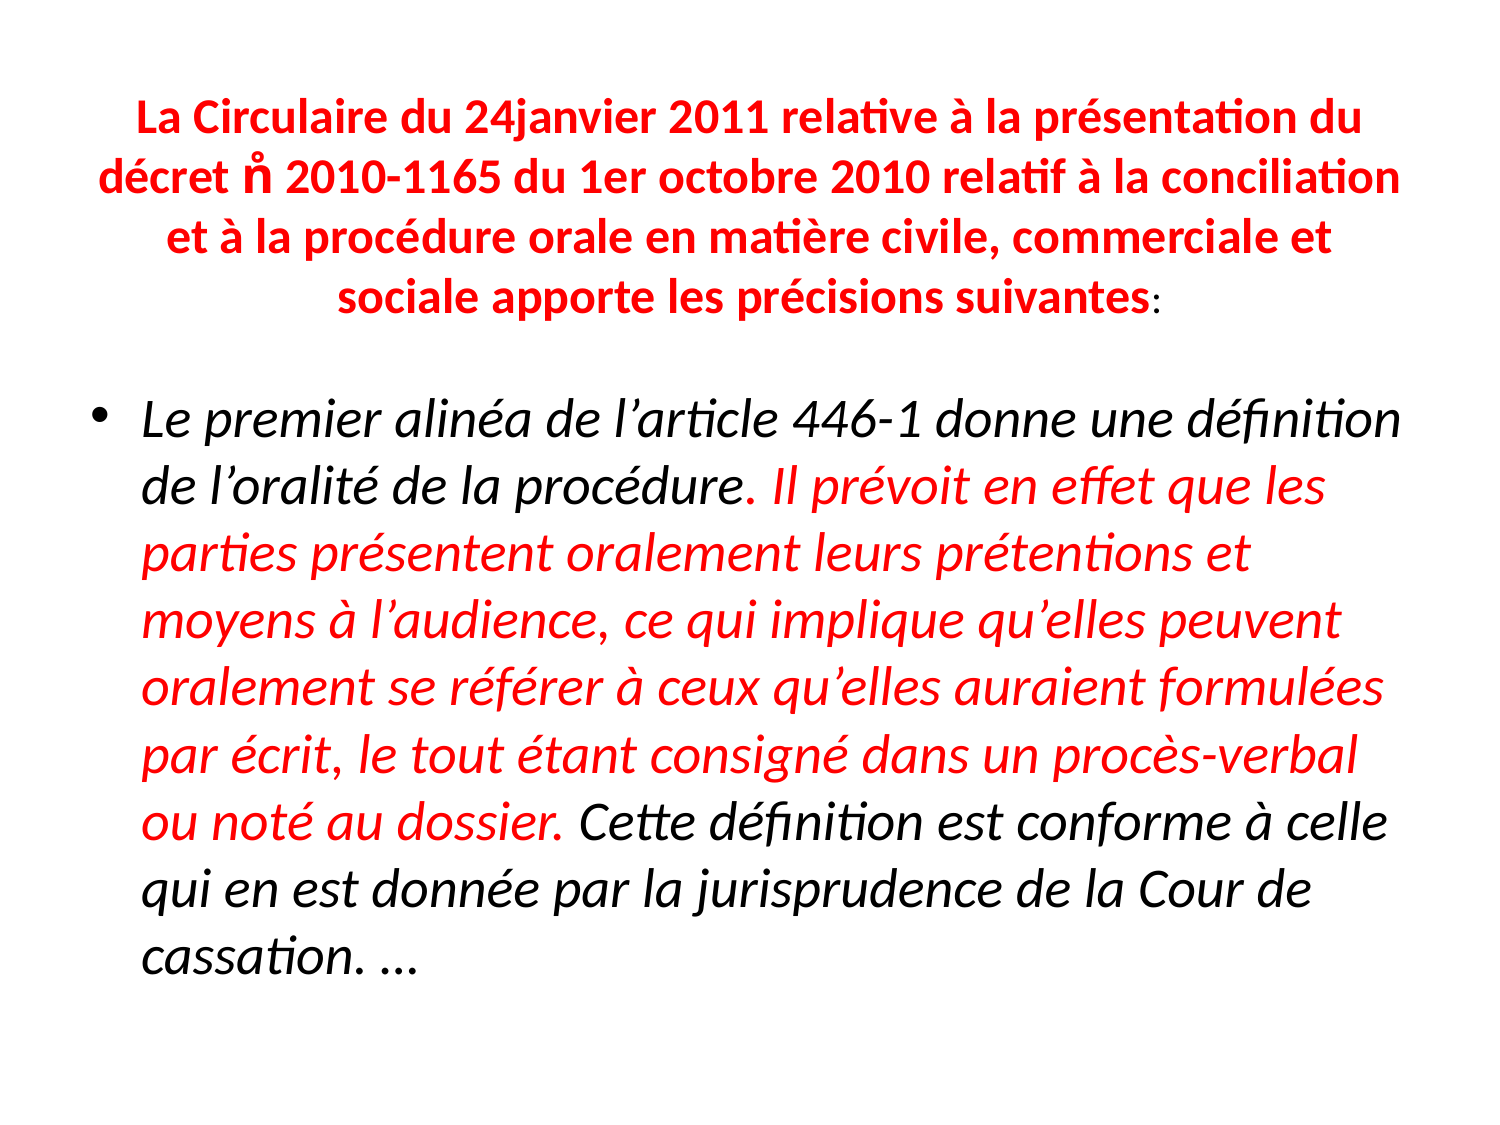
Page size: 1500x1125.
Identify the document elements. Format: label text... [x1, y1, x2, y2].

title La Circulaire du 24janvier 2011 relative à la présentation du décret n̊ 2010-1165 du 1er octobre 2010 relatif à la conciliation et à la procédure orale en matière civile, commerciale et sociale apporte les précisions suivantes: [75, 45, 1425, 362]
list Le premier alinéa de l’article 446-1 donne une définition de l’oralité de la procédure. Il prévoit en effet que les parties présentent oralement leurs prétentions et moyens à l’audience, ce qui implique qu’elles peuvent oralement se référer à ceux qu’elles auraient formulées par écrit, le tout étant consigné dans un procès-verbal ou noté au dossier. Cette définition est conforme à celle qui en est donnée par la jurisprudence de la Cour de cassation. … [75, 373, 1425, 1005]
